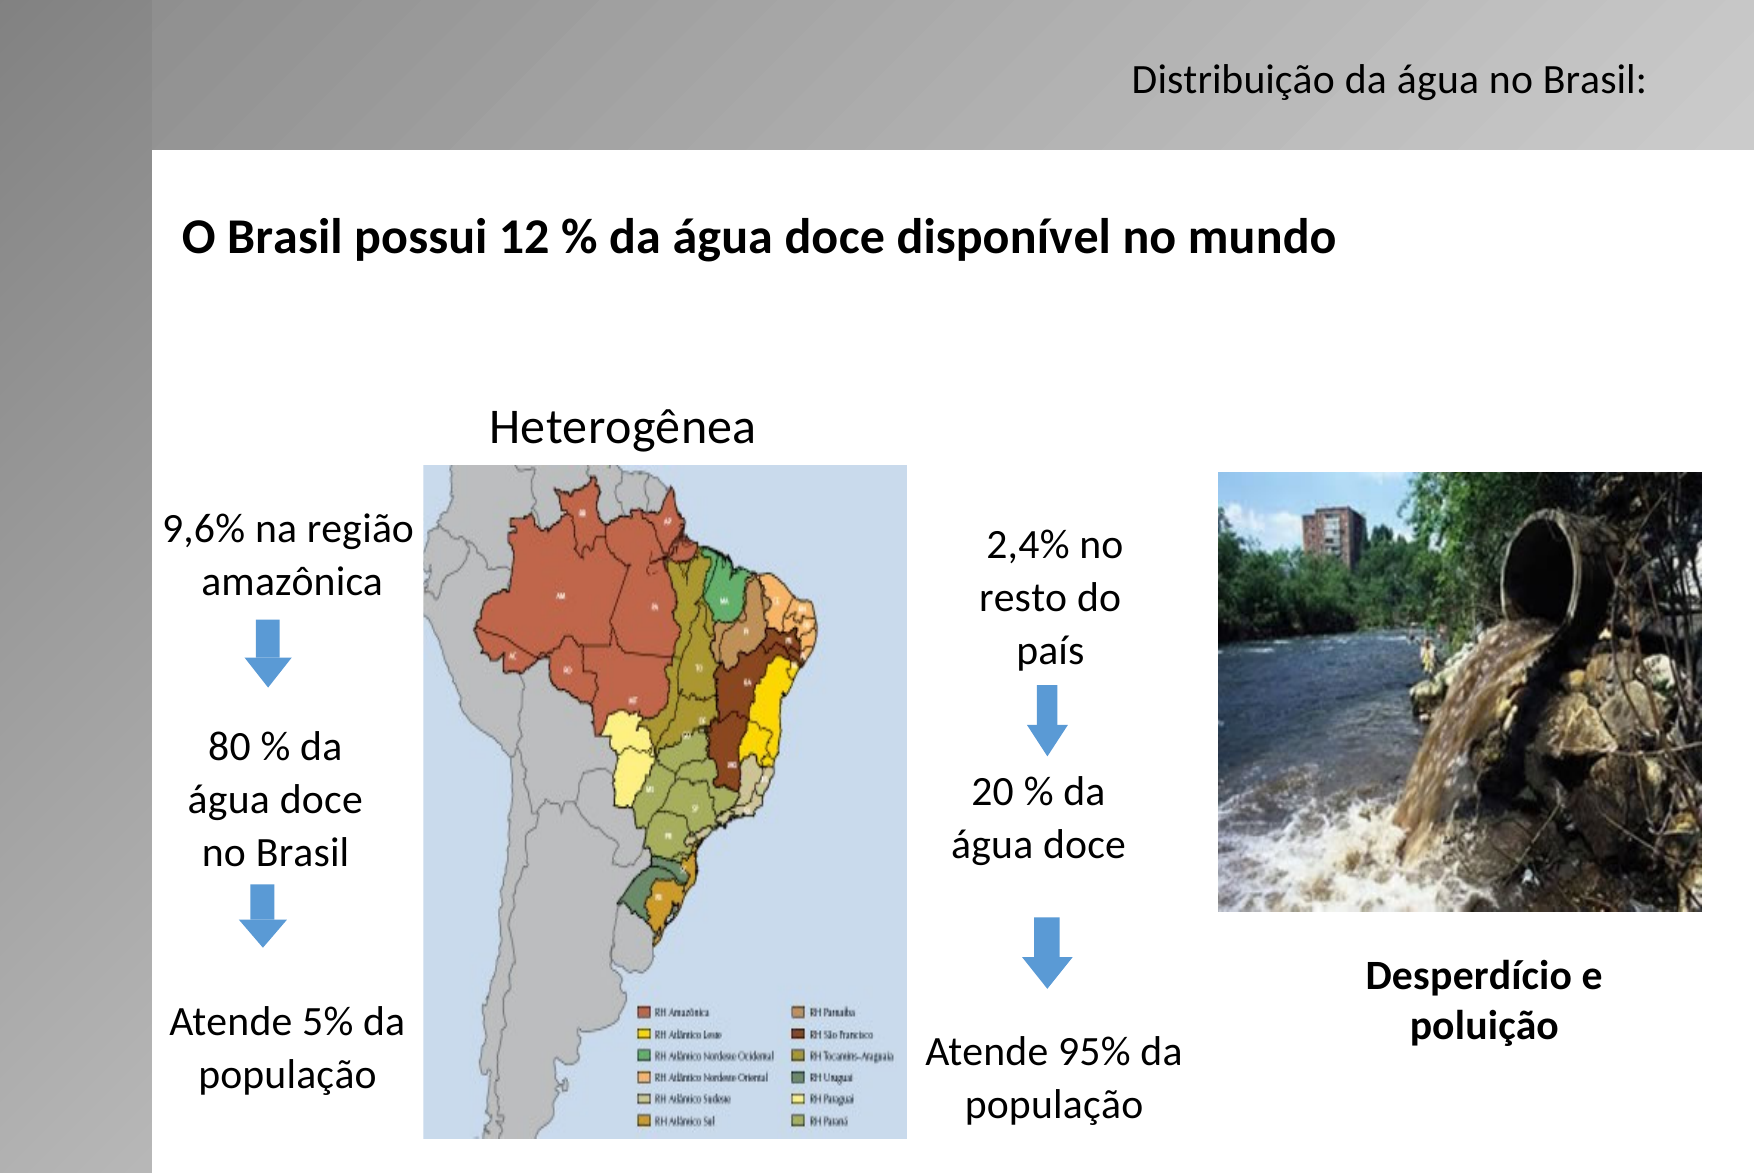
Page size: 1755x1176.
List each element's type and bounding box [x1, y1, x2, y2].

text_box [0, 0, 1755, 1173]
text_box [1218, 472, 1702, 1050]
